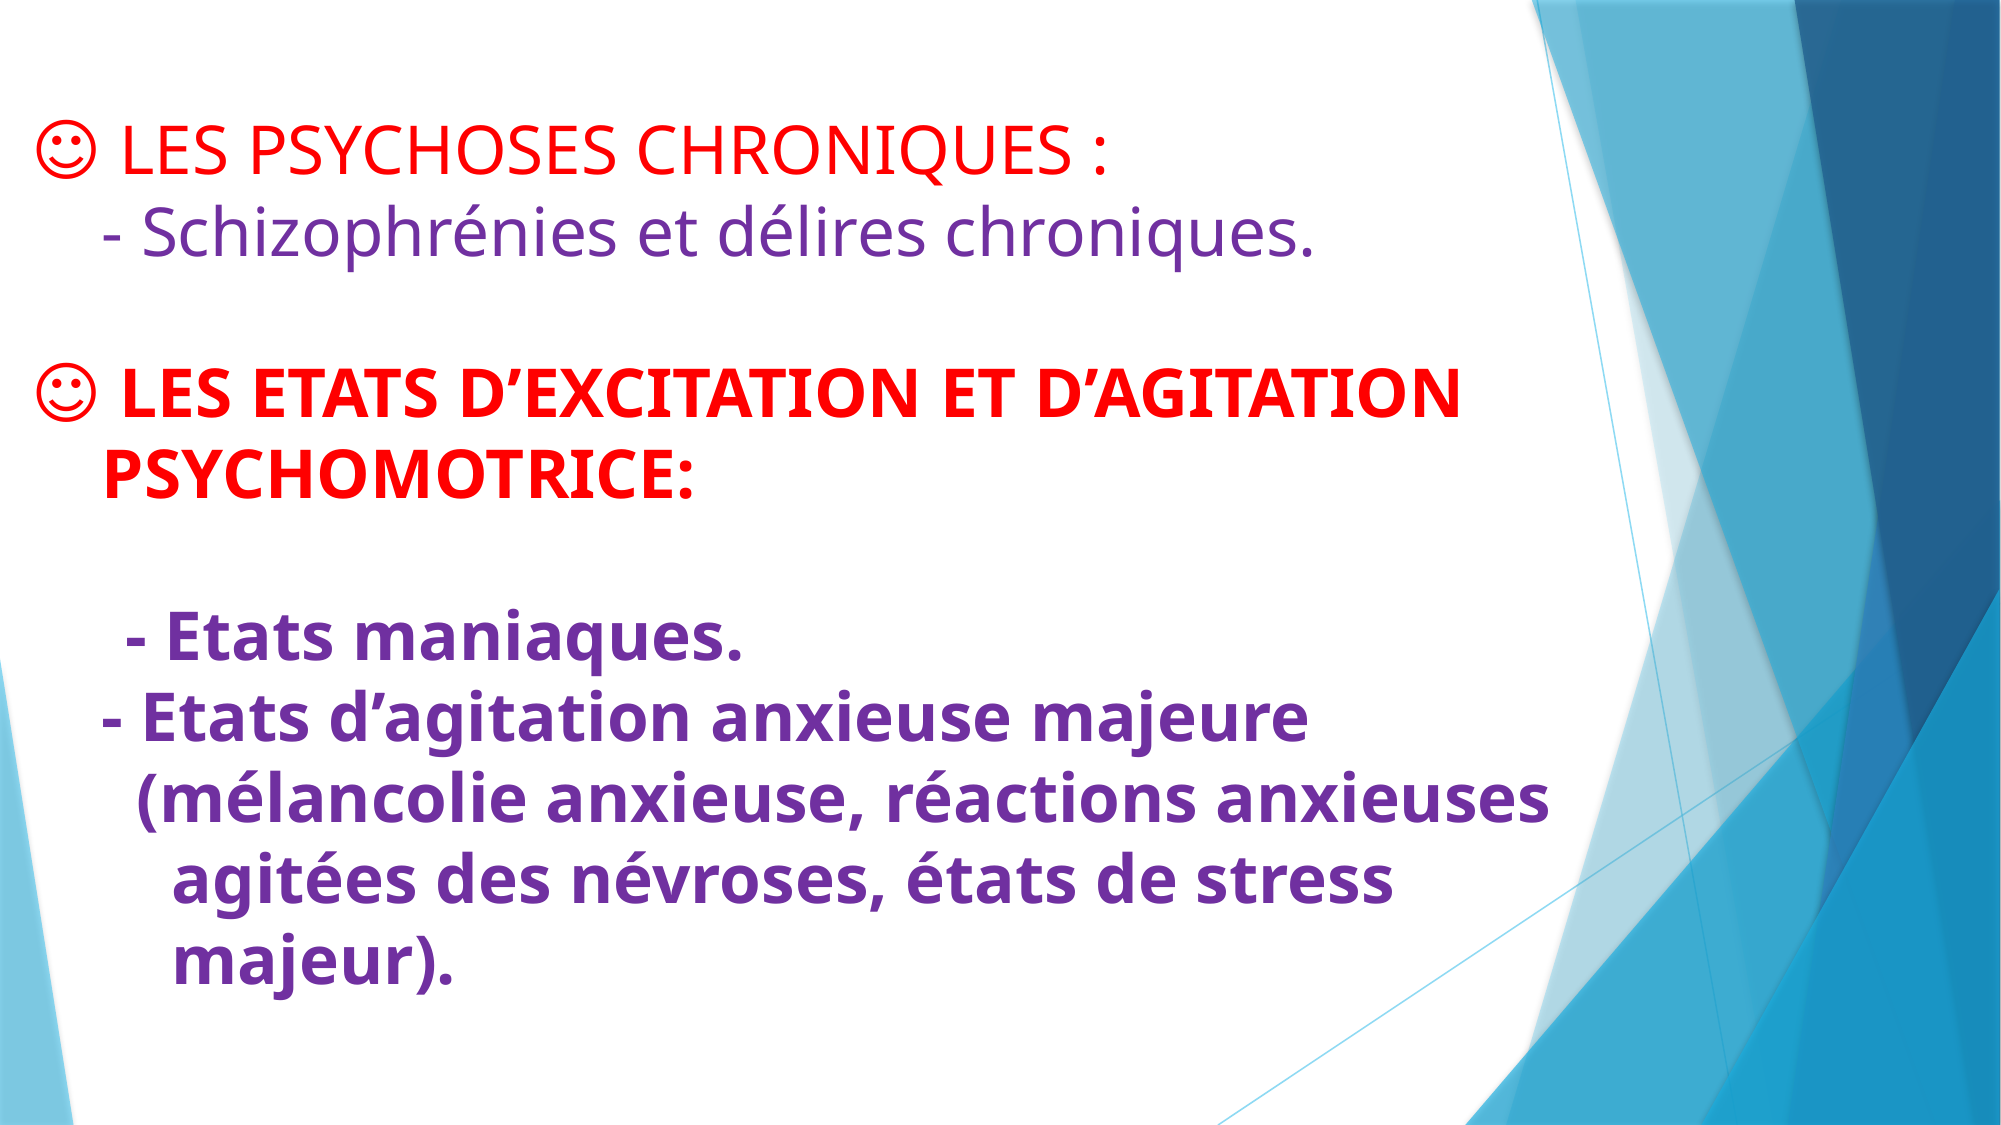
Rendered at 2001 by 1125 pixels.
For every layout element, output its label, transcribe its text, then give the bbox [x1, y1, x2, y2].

title ☺ LES PSYCHOSES CHRONIQUES : - Schizophrénies et délires chroniques. ☺ LES ETATS D’EXCITATION ET D’AGITATION PSYCHOMOTRICE: - Etats maniaques. - Etats d’agitation anxieuse majeure (mélancolie anxieuse, réactions anxieuses agitées des névroses, états de stress majeur). [16, 99, 1817, 1096]
